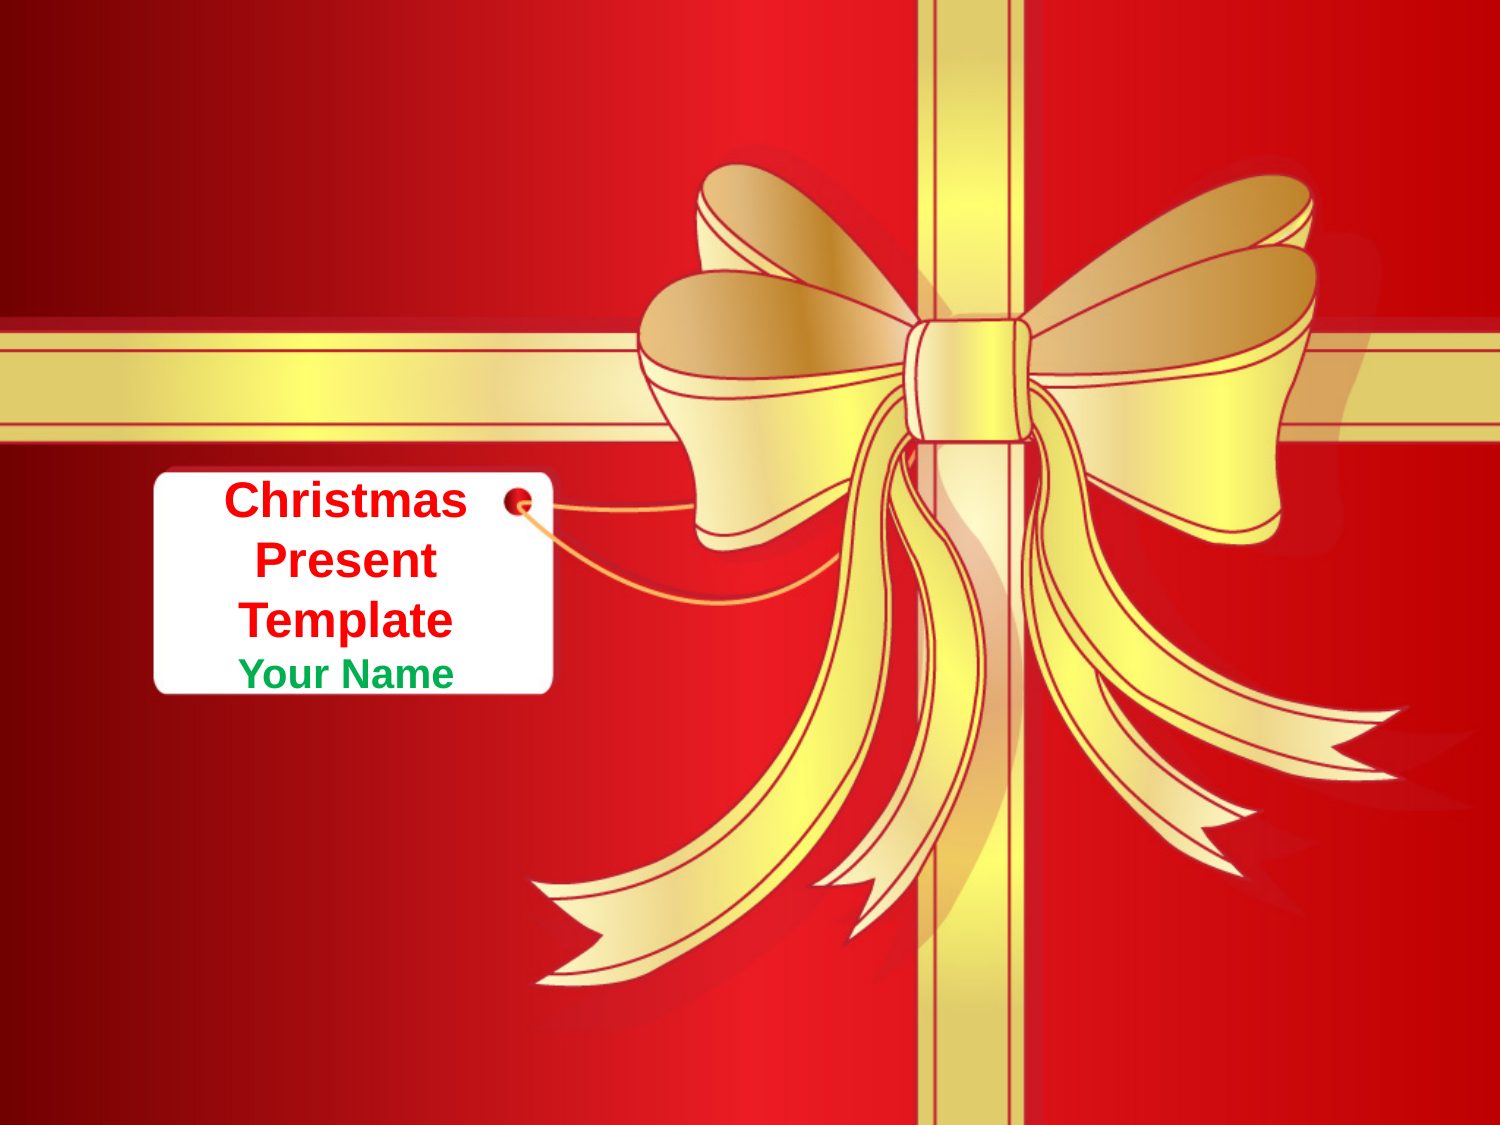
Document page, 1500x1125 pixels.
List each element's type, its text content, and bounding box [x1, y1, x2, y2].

picture [0, 0, 1500, 1125]
text_box Christmas Present Template Your Name [140, 459, 552, 755]
